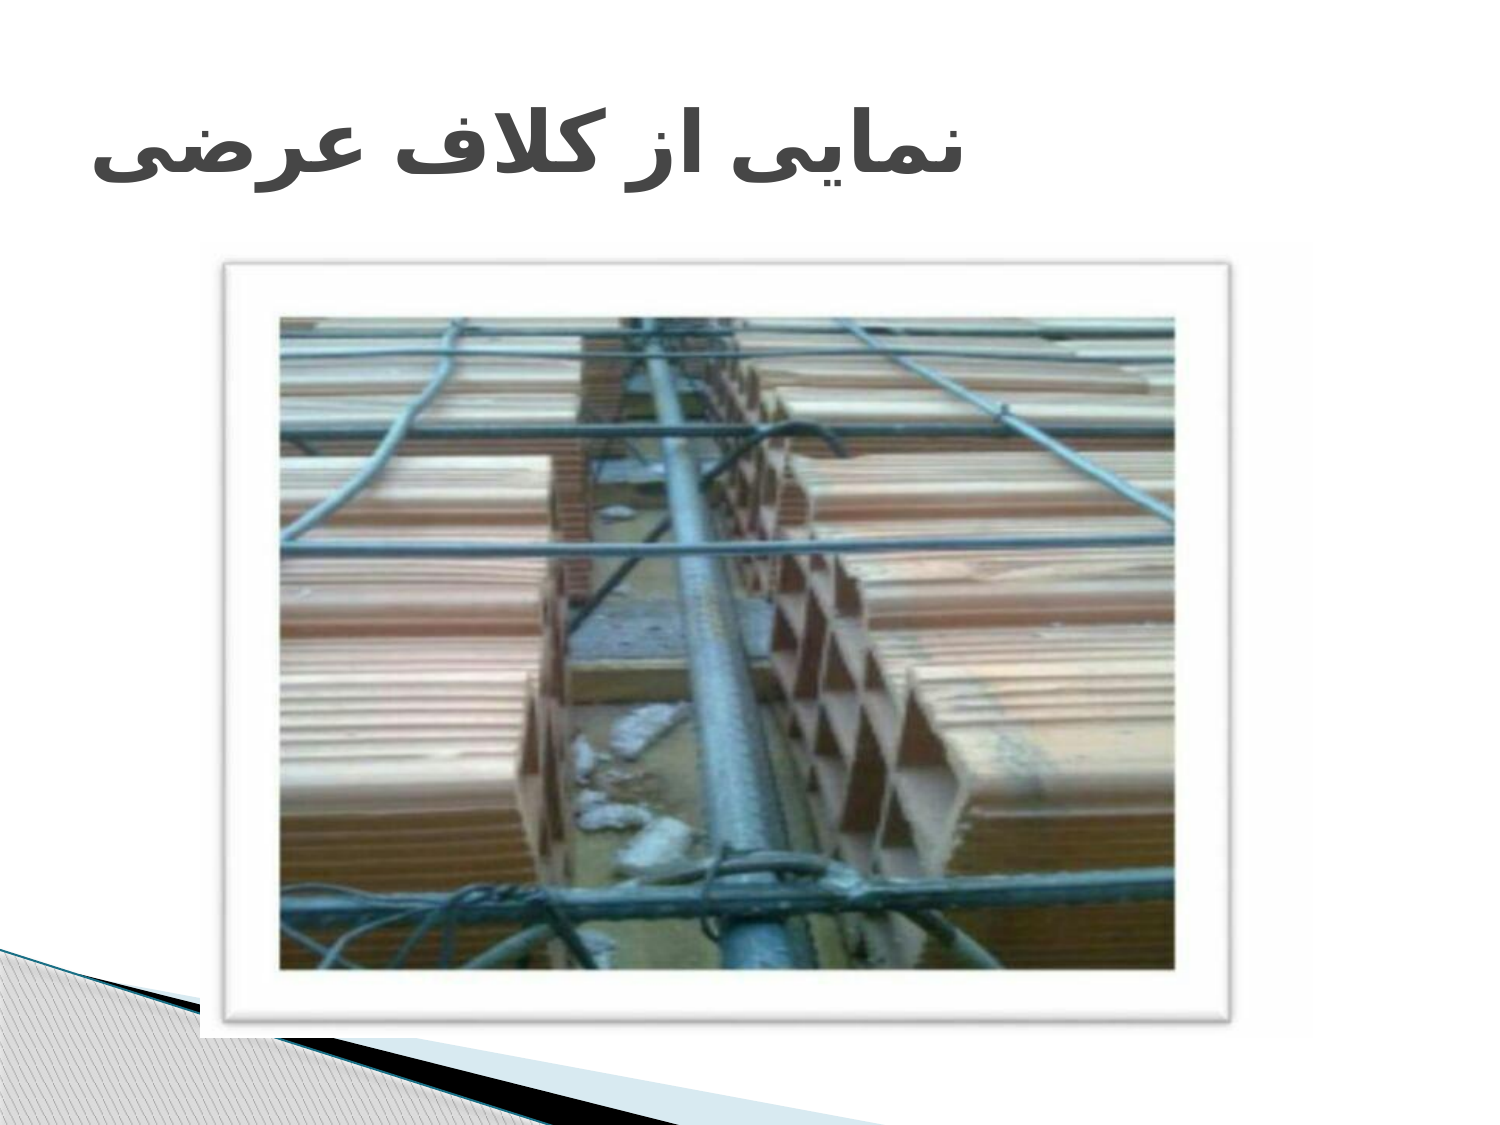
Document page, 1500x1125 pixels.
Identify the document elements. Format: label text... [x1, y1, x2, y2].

title نمایی از کلاف عرضی [75, 45, 1425, 233]
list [199, 242, 1313, 1038]
